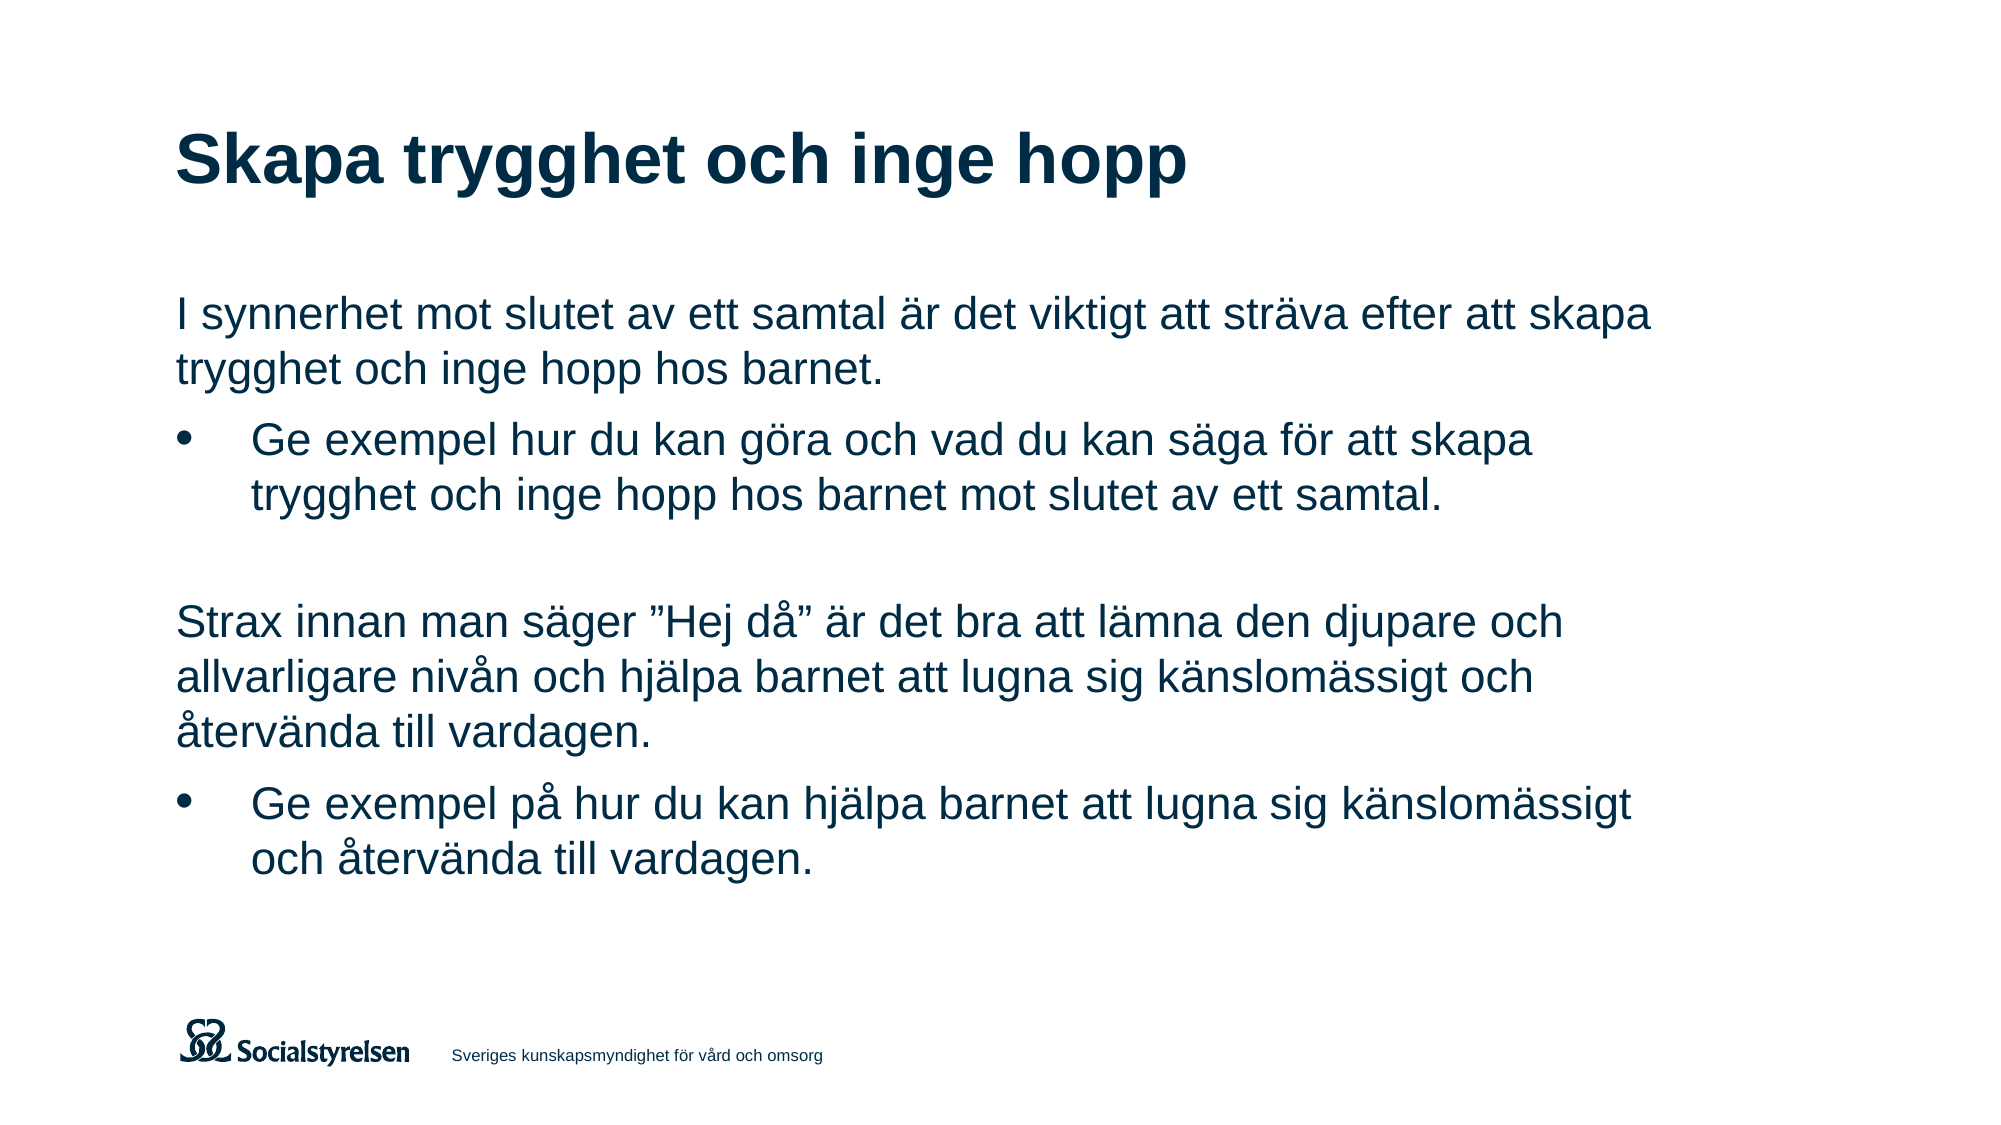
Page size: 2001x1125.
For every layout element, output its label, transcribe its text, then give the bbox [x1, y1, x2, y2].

list I synnerhet mot slutet av ett samtal är det viktigt att sträva efter att skapa trygghet och inge hopp hos barnet. Ge exempel hur du kan göra och vad du kan säga för att skapa trygghet och inge hopp hos barnet mot slutet av ett samtal. Strax innan man säger ”Hej då” är det bra att lämna den djupare och allvarligare nivån och hjälpa barnet att lugna sig känslomässigt och återvända till vardagen. Ge exempel på hur du kan hjälpa barnet att lugna sig känslomässigt och återvända till vardagen. [175, 283, 1698, 892]
footer Sveriges kunskapsmyndighet för vård och omsorg [451, 1032, 1338, 1077]
title Skapa trygghet och inge hopp [175, 112, 1697, 283]
